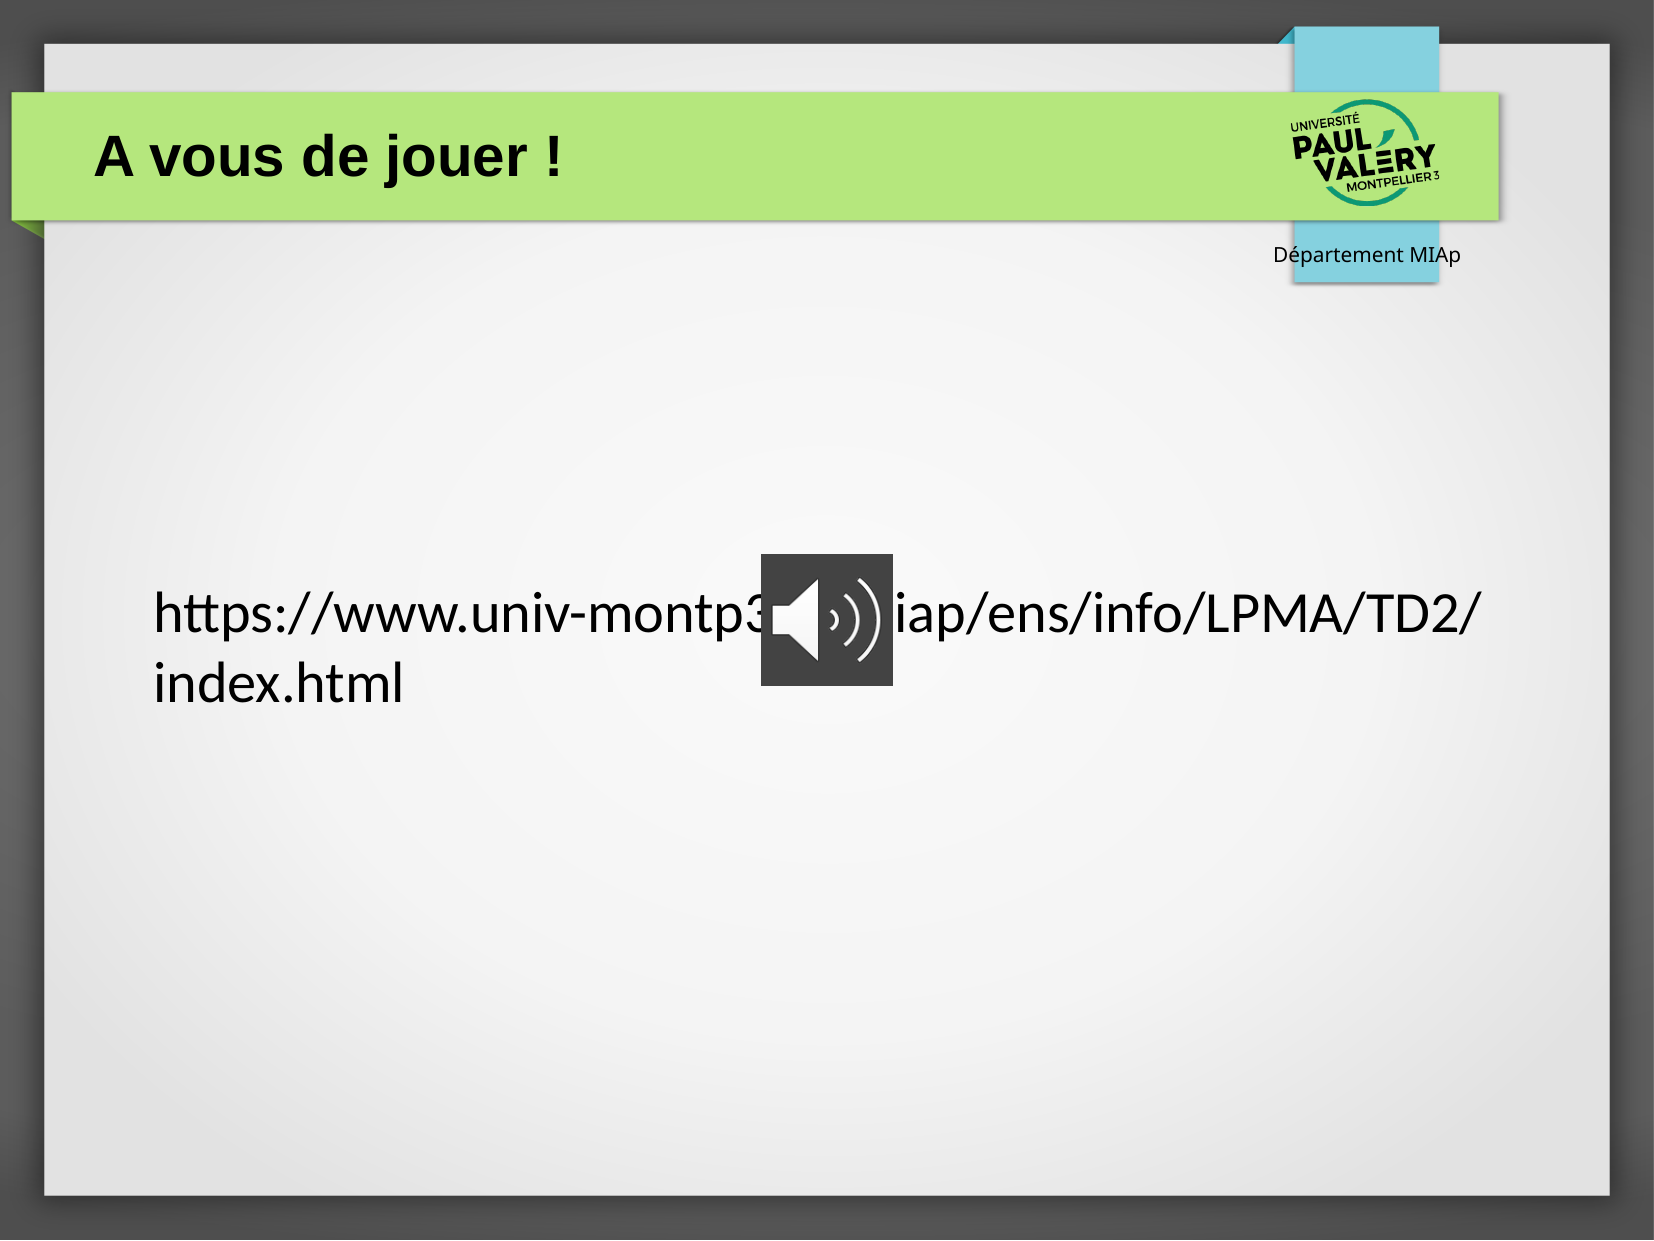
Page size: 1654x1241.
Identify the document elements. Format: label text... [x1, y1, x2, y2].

text_box A vous de jouer ! [93, 117, 1264, 188]
picture [0, 0, 1654, 1240]
text_box https://www.univ-montp3.fr/miap/ens/info/LPMA/TD2/index.html [138, 566, 1516, 722]
